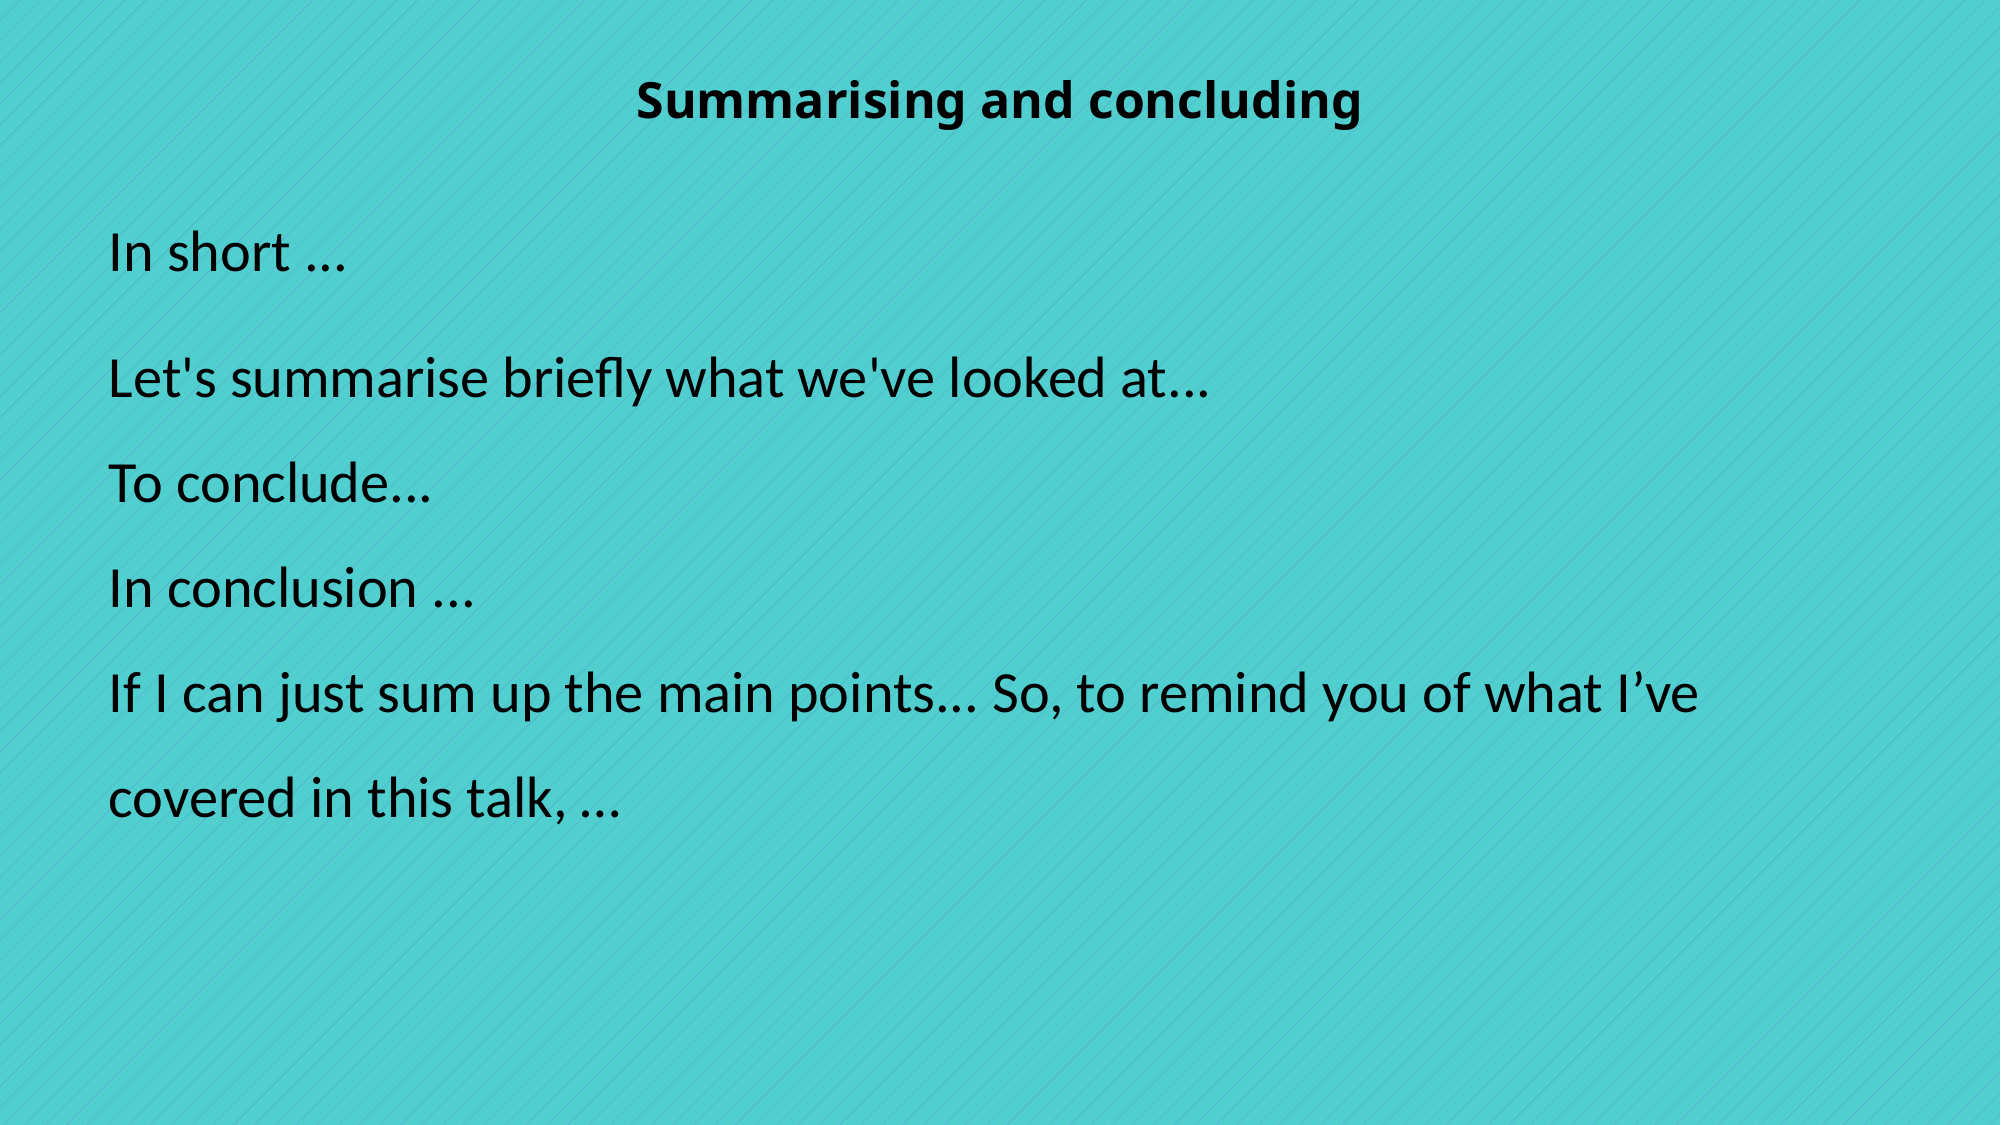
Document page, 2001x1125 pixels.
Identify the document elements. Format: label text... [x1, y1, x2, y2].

title Summarising and concluding [137, 59, 1863, 146]
list In short ... Let's summarise briefly what we've looked at... To conclude... In conclusion ... If I can just sum up the main points... So, to remind you of what I’ve covered in this talk, … [93, 170, 1863, 1014]
